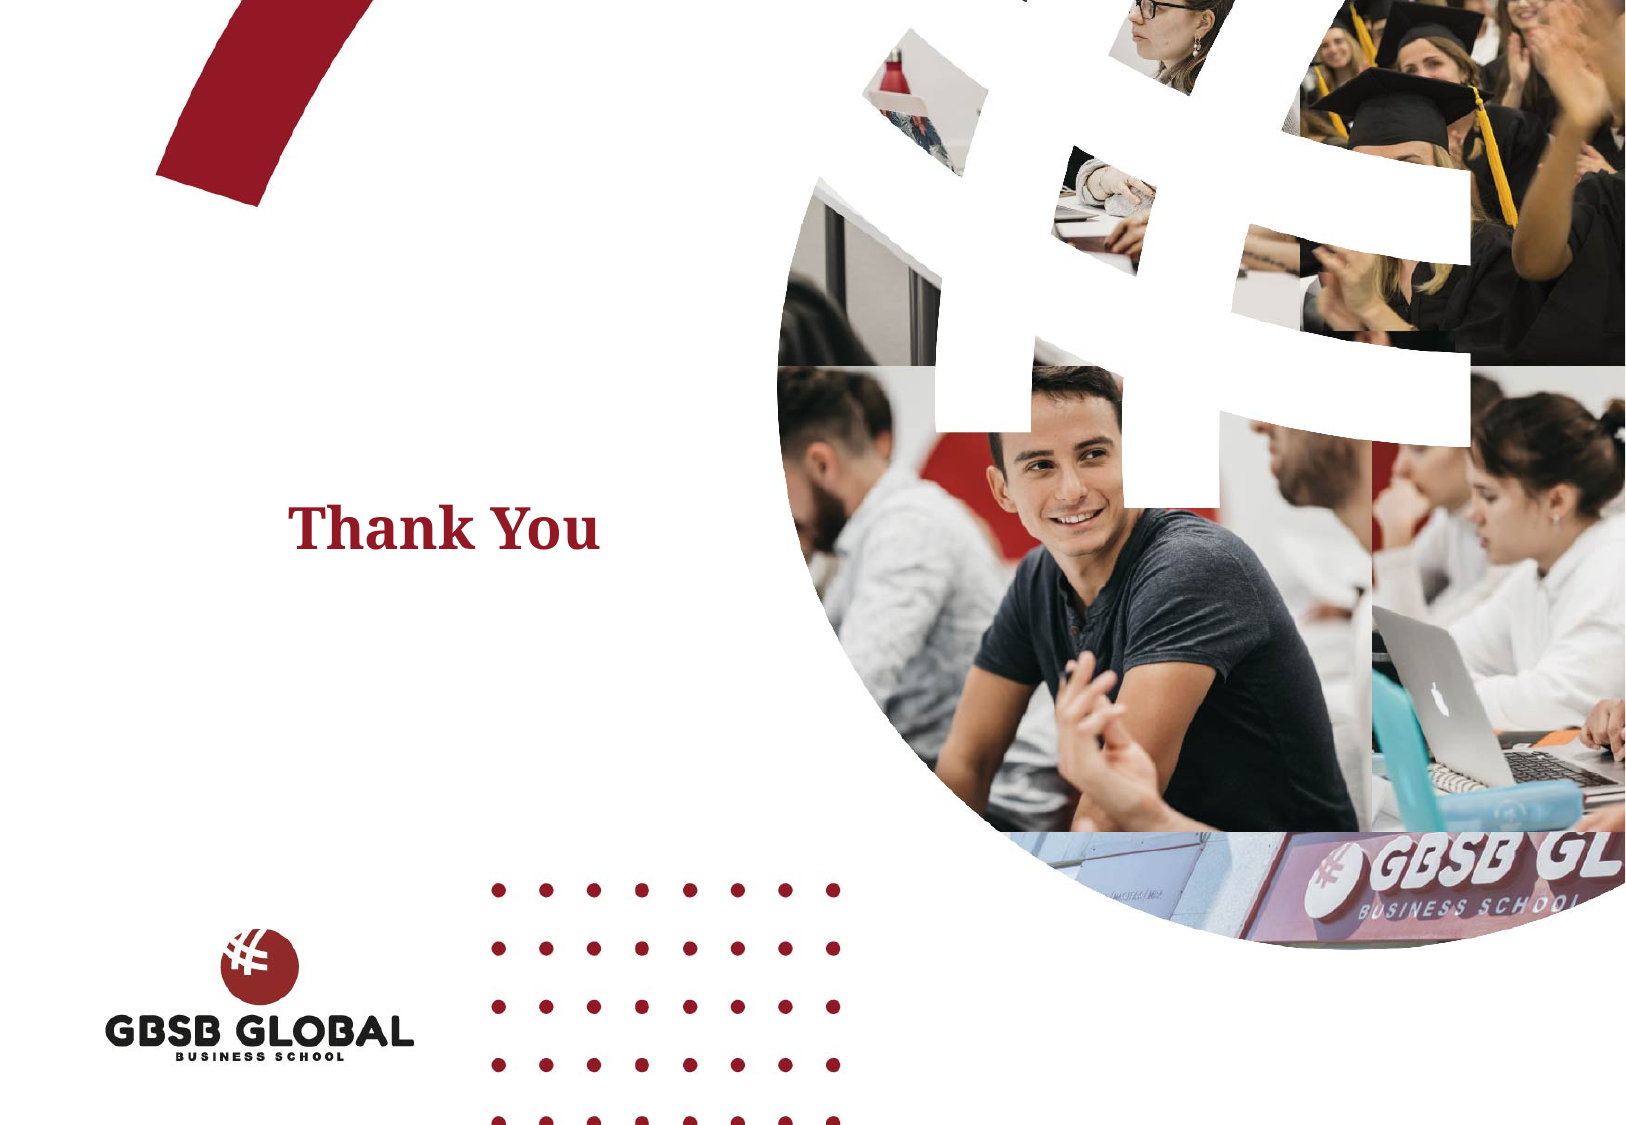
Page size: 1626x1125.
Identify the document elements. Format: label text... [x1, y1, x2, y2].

picture [0, 0, 1626, 1125]
text_box Thank You [61, 484, 829, 570]
text_box [828, 896, 1216, 982]
